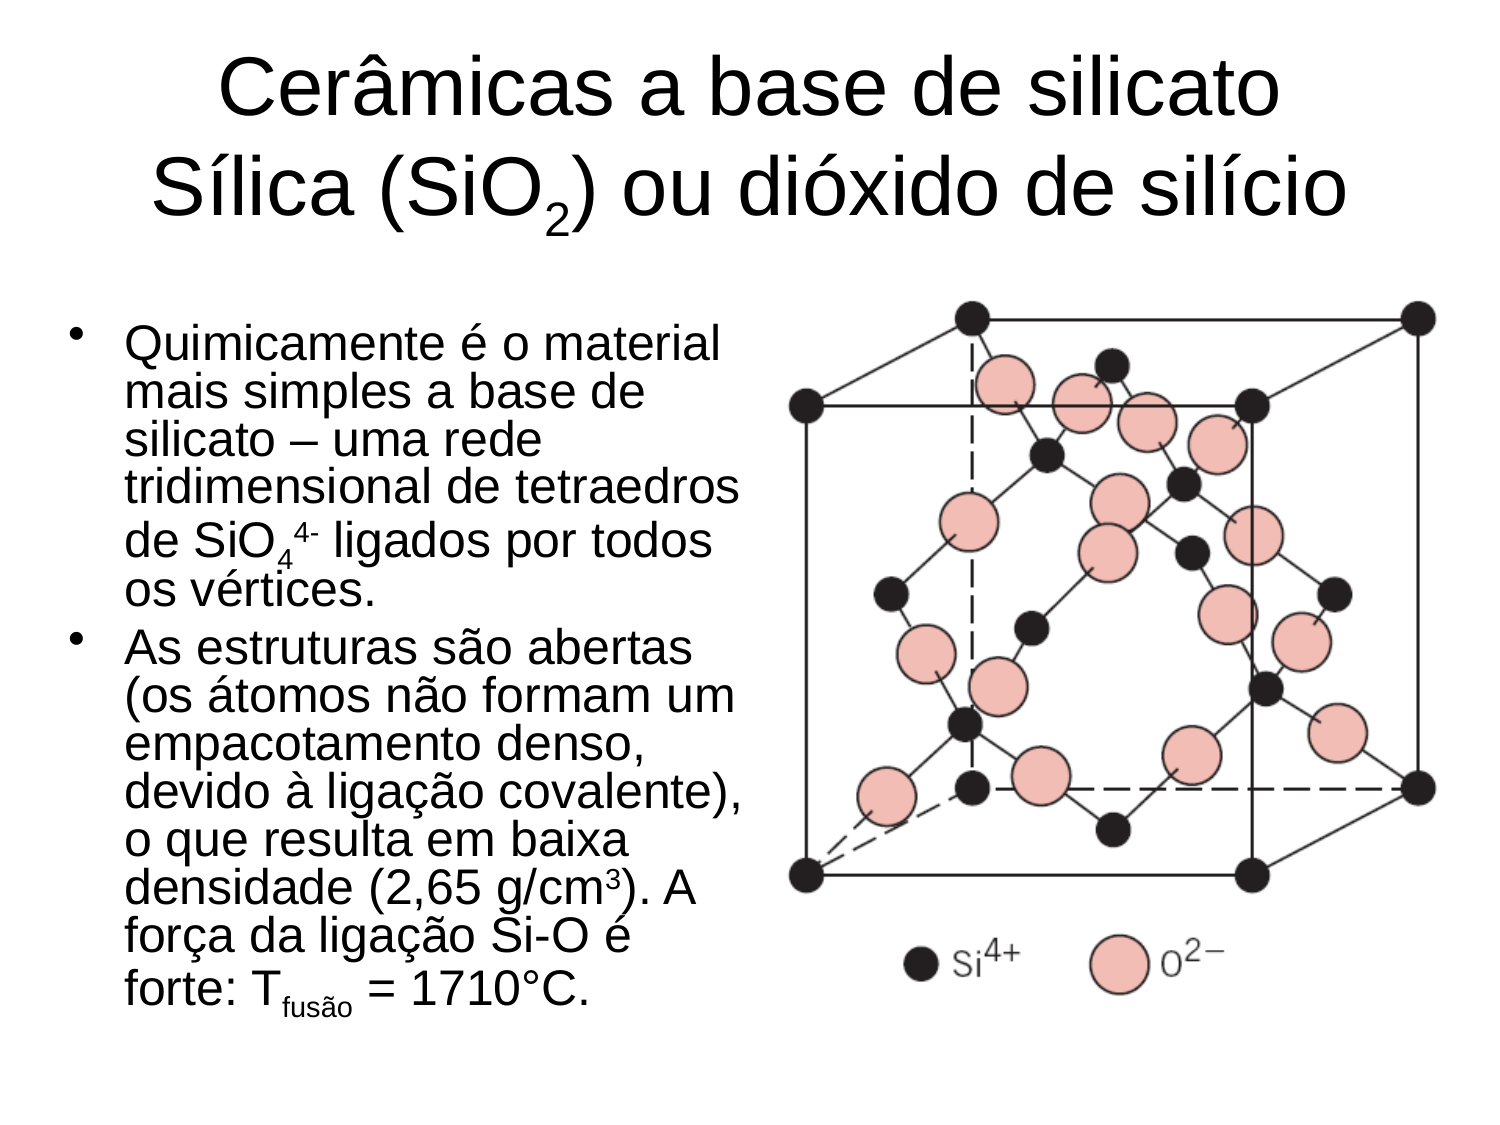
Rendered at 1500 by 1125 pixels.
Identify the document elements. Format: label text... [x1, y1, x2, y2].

title Cerâmicas a base de silicato Sílica (SiO2) ou dióxido de silício [74, 44, 1426, 233]
picture [730, 266, 1460, 1010]
list Quimicamente é o material mais simples a base de silicato – uma rede tridimensional de tetraedros de SiO44- ligados por todos os vértices. As estruturas são abertas (os átomos não formam um empacotamento denso, devido à ligação covalente), o que resulta em baixa densidade (2,65 g/cm3). A força da ligação Si-O é forte: Tfusão = 1710°C. [52, 314, 774, 1071]
